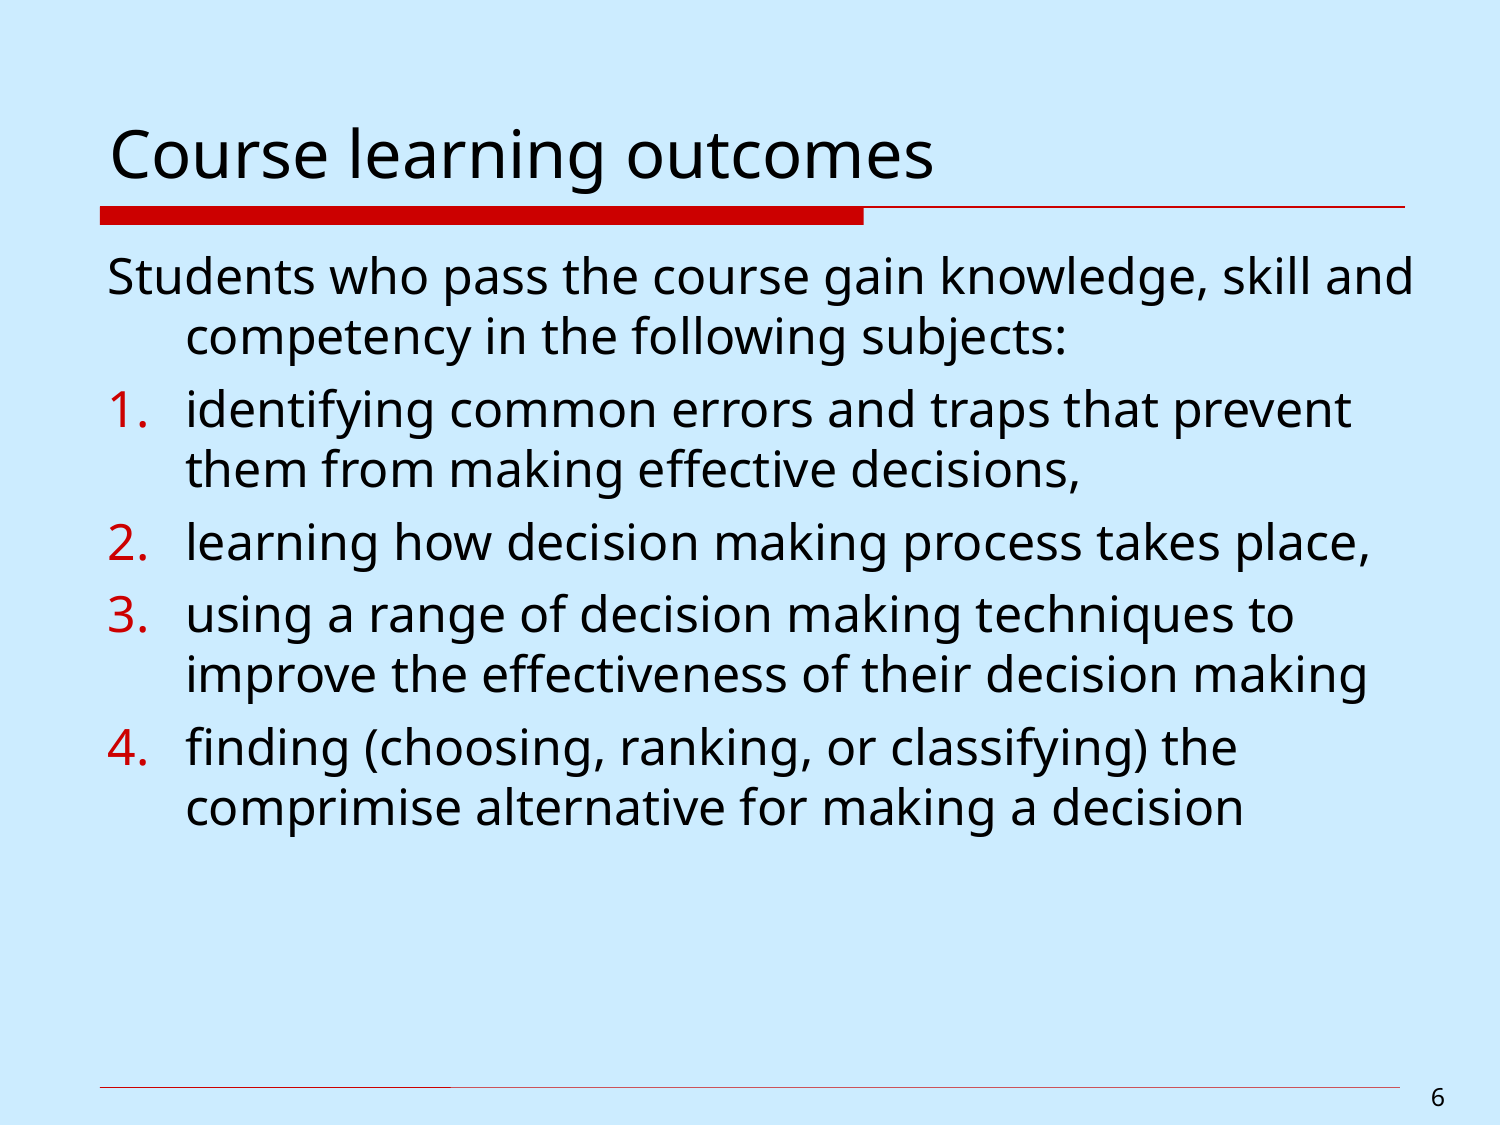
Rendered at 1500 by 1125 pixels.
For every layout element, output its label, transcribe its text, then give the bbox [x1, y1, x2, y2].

title Course learning outcomes [94, 37, 1407, 200]
list Students who pass the course gain knowledge, skill and competency in the following subjects: identifying common errors and traps that prevent them from making effective decisions, learning how decision making process takes place, using a range of decision making techniques to improve the effectiveness of their decision making finding (choosing, ranking, or classifying) the comprimise alternative for making a decision [92, 237, 1500, 1075]
